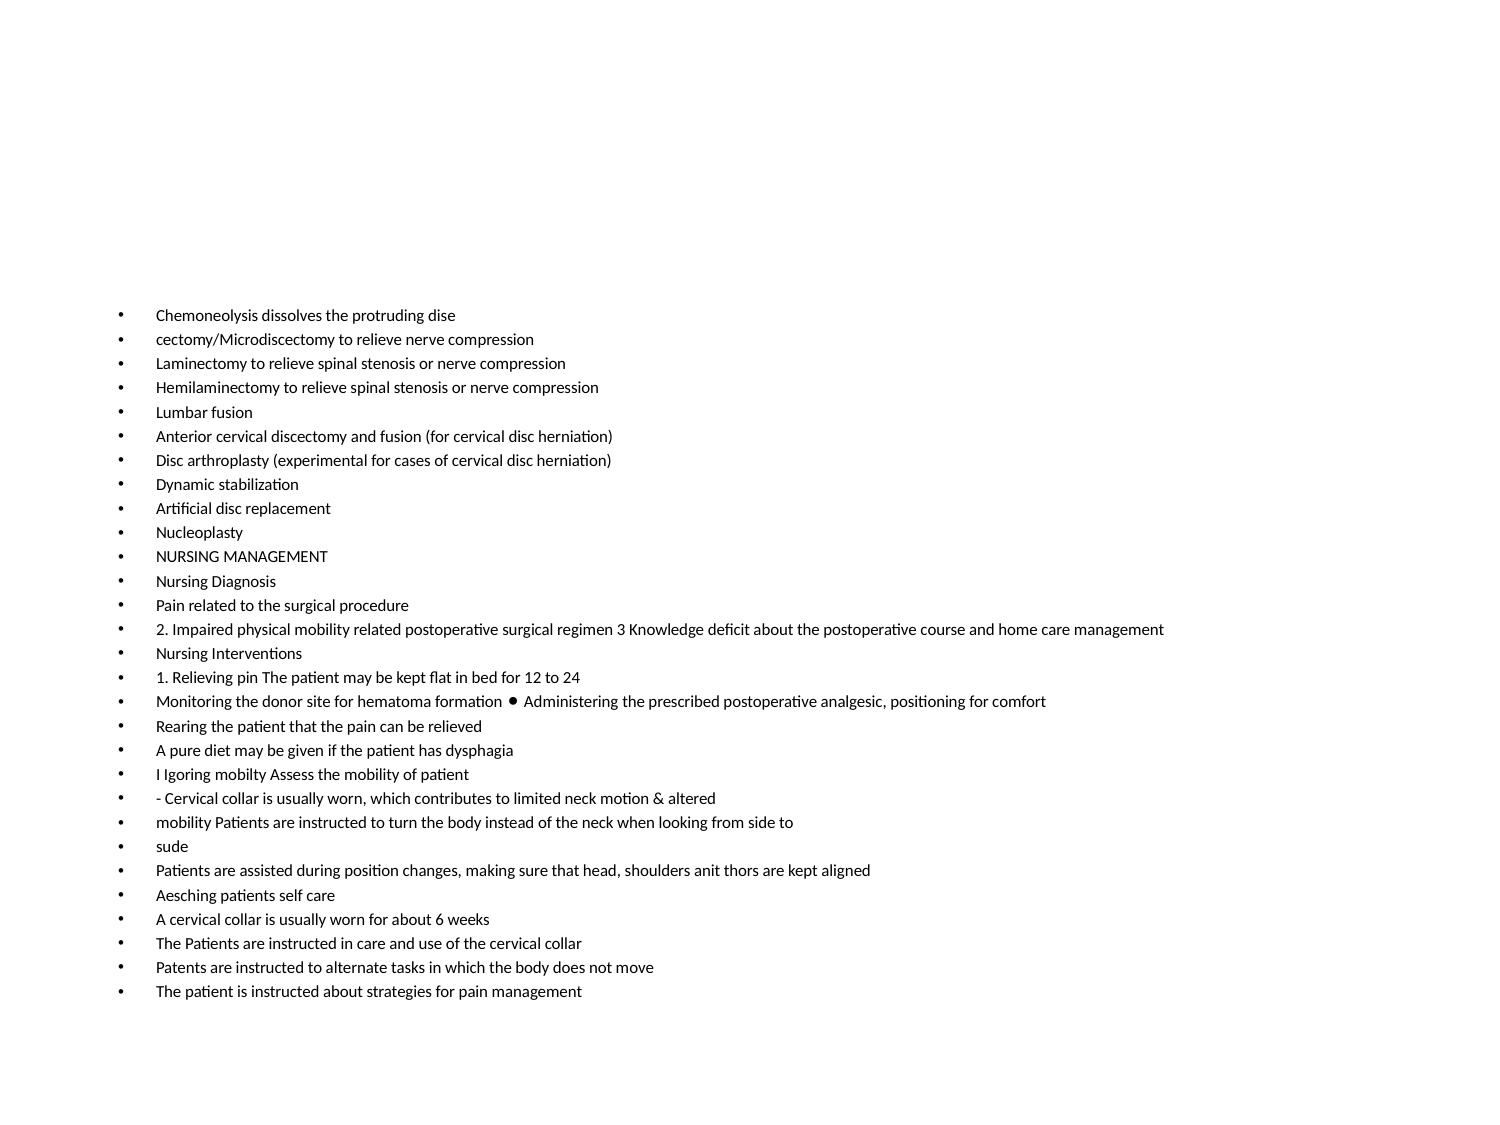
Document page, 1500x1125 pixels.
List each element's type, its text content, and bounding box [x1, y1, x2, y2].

list Chemoneolysis dissolves the protruding dise cectomy/Microdiscectomy to relieve nerve compression Laminectomy to relieve spinal stenosis or nerve compression Hemilaminectomy to relieve spinal stenosis or nerve compression Lumbar fusion Anterior cervical discectomy and fusion (for cervical disc herniation) Disc arthroplasty (experimental for cases of cervical disc herniation) Dynamic stabilization Artificial disc replacement Nucleoplasty NURSING MANAGEMENT Nursing Diagnosis Pain related to the surgical procedure 2. Impaired physical mobility related postoperative surgical regimen 3 Knowledge deficit about the postoperative course and home care management Nursing Interventions 1. Relieving pin The patient may be kept flat in bed for 12 to 24 Monitoring the donor site for hematoma formation ⚫ Administering the prescribed postoperative analgesic, positioning for comfort Rearing the patient that the pain can be relieved A pure diet may be given if the patient has dysphagia I Igoring mobilty Assess the mobility of patient - Cervical collar is usually worn, which contributes to limited neck motion & altered mobility Patients are instructed to turn the body instead of the neck when looking from side to sude Patients are assisted during position changes, making sure that head, shoulders anit thors are kept aligned Aesching patients self care A cervical collar is usually worn for about 6 weeks The Patients are instructed in care and use of the cervical collar Patents are instructed to alternate tasks in which the body does not move The patient is instructed about strategies for pain management [103, 299, 1397, 1014]
